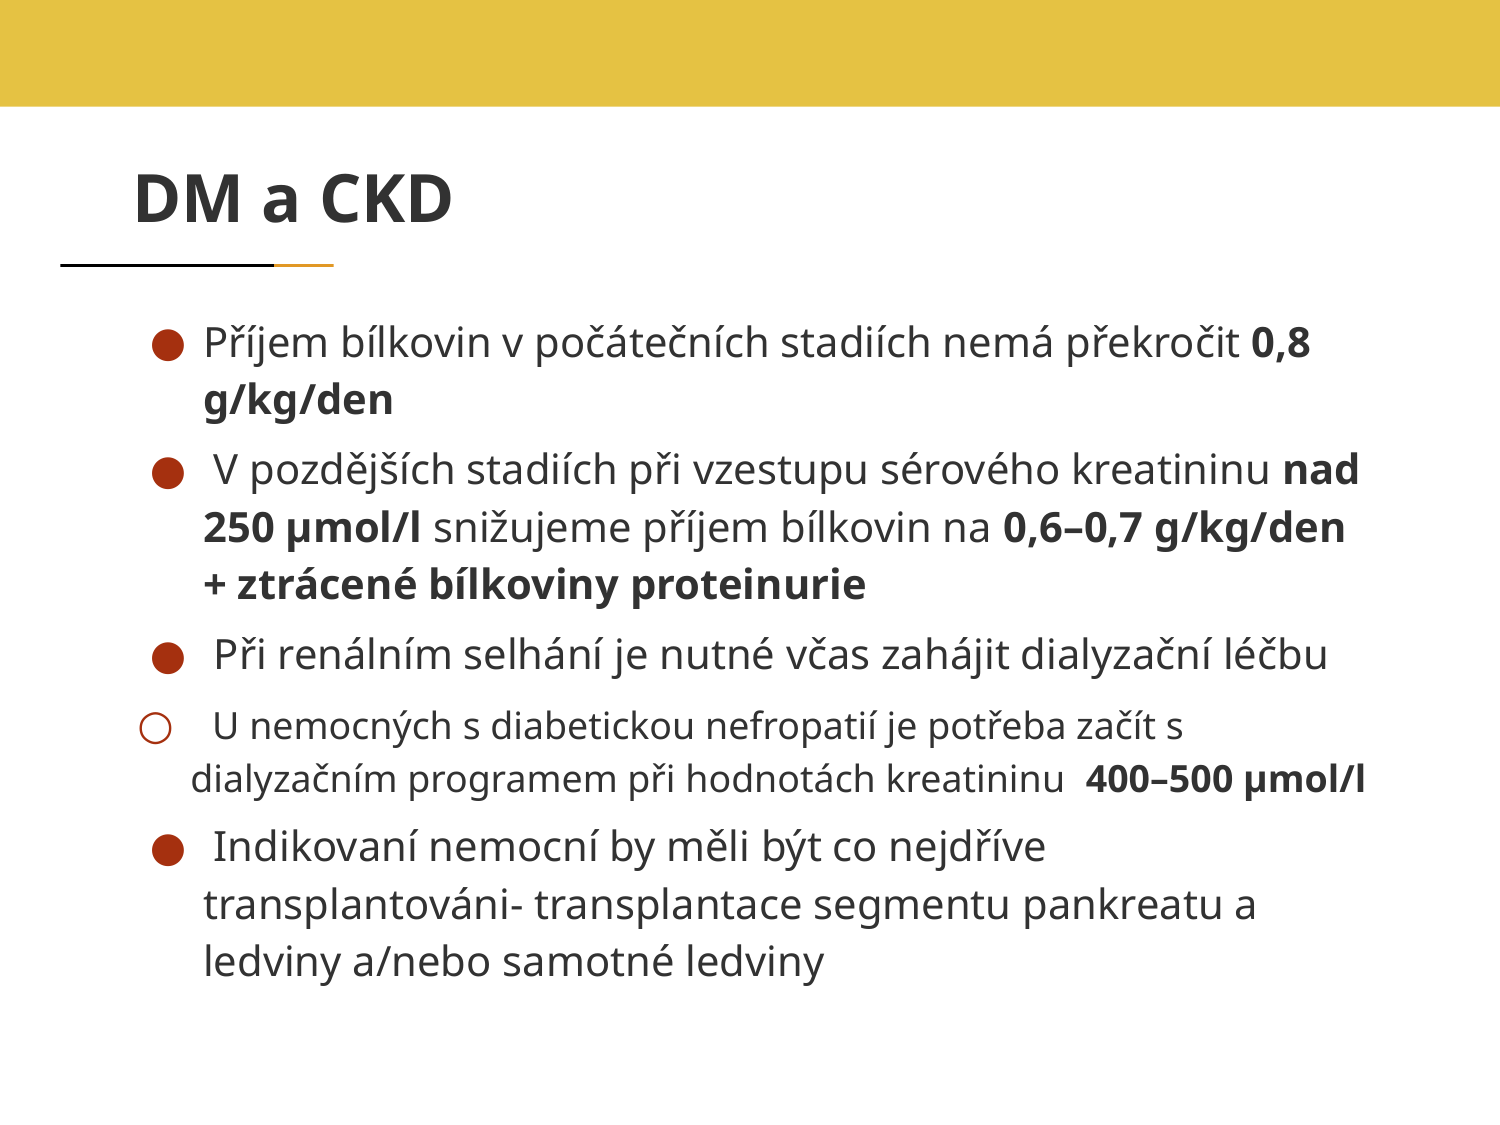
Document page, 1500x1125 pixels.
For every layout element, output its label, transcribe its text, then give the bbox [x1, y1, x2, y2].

list Příjem bílkovin v počátečních stadiích nemá překročit 0,8 g/kg/den V pozdějších stadiích při vzestupu sérového kreatininu nad 250 µmol/l snižujeme příjem bílkovin na 0,6–0,7 g/kg/den + ztrácené bílkoviny proteinurie Při renálním selhání je nutné včas zahájit dialyzační léčbu U nemocných s diabetickou nefropatií je potřeba začít s dialyzačním programem při hodnotách kreatininu 400–500 µmol/l Indikovaní nemocní by měli být co nejdříve transplantováni- transplantace segmentu pankreatu a ledviny a/nebo samotné ledviny [117, 292, 1383, 1067]
title DM a CKD [117, 140, 1379, 258]
